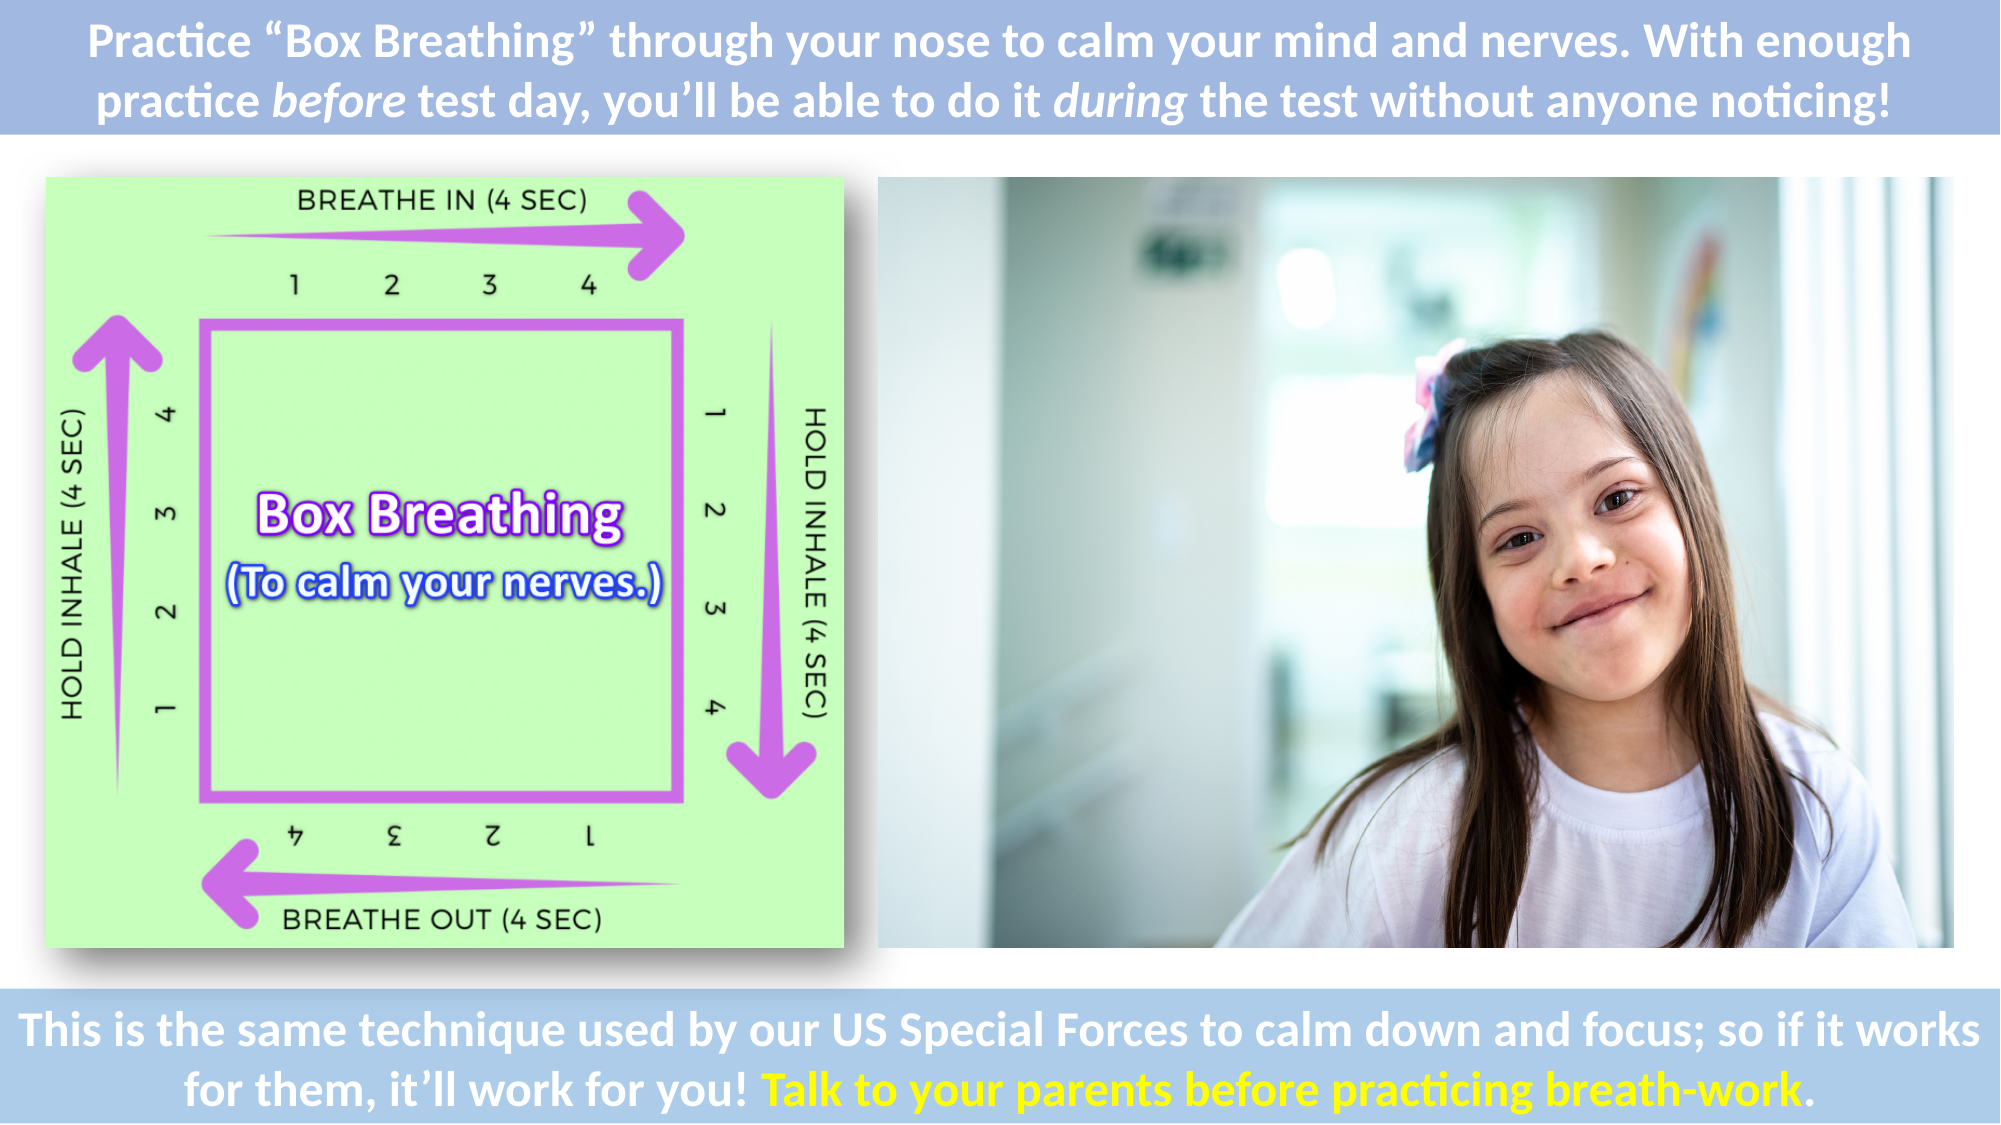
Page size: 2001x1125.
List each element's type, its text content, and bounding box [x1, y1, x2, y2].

text_box Practice “Box Breathing” through your nose to calm your mind and nerves. With enough practice before test day, you’ll be able to do it during the test without anyone noticing! [0, 0, 2000, 135]
picture [45, 177, 845, 948]
picture [878, 177, 1954, 948]
text_box This is the same technique used by our US Special Forces to calm down and focus; so if it works for them, it’ll work for you! Talk to your parents before practicing breath-work. [0, 988, 2000, 1124]
